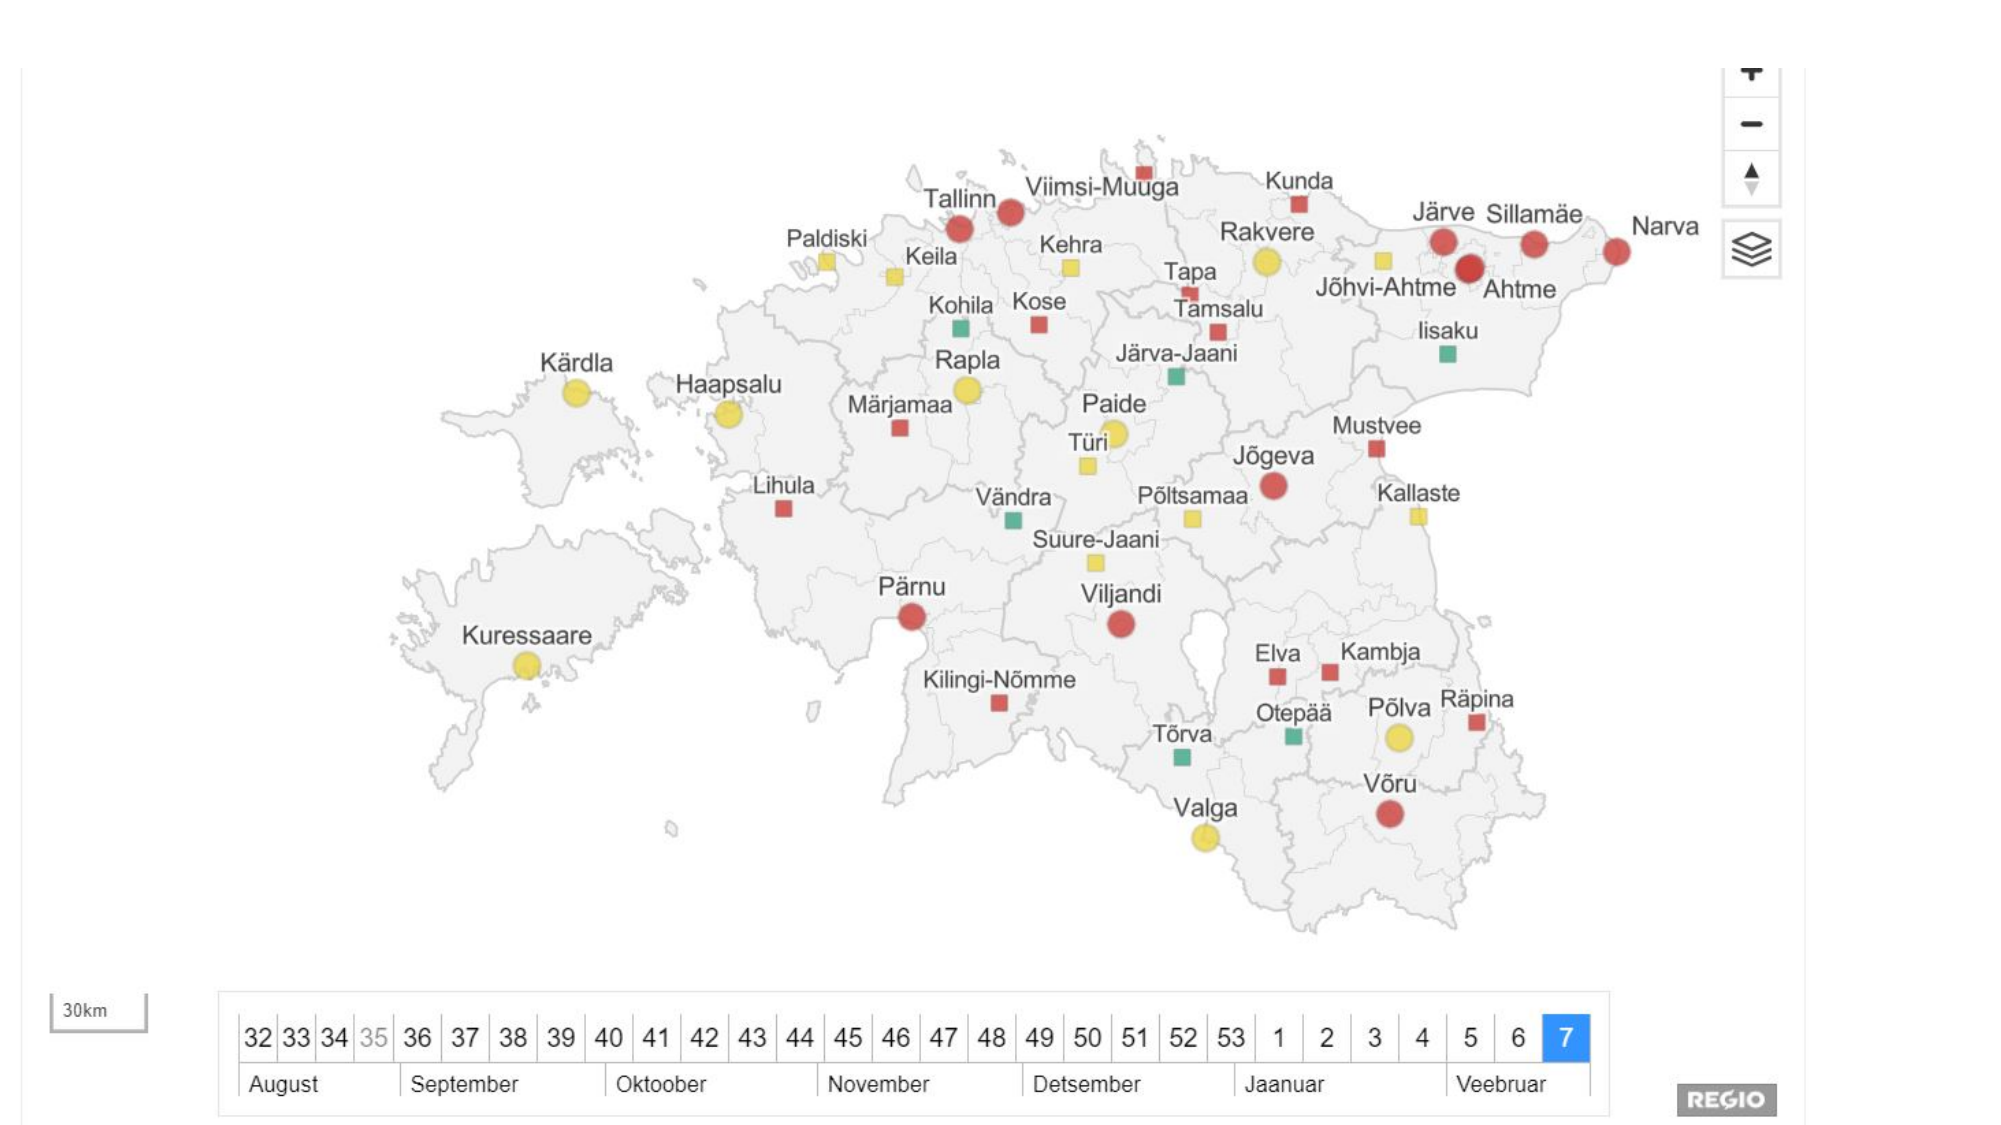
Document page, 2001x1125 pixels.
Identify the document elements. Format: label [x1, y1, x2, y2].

picture [17, 68, 1810, 1125]
